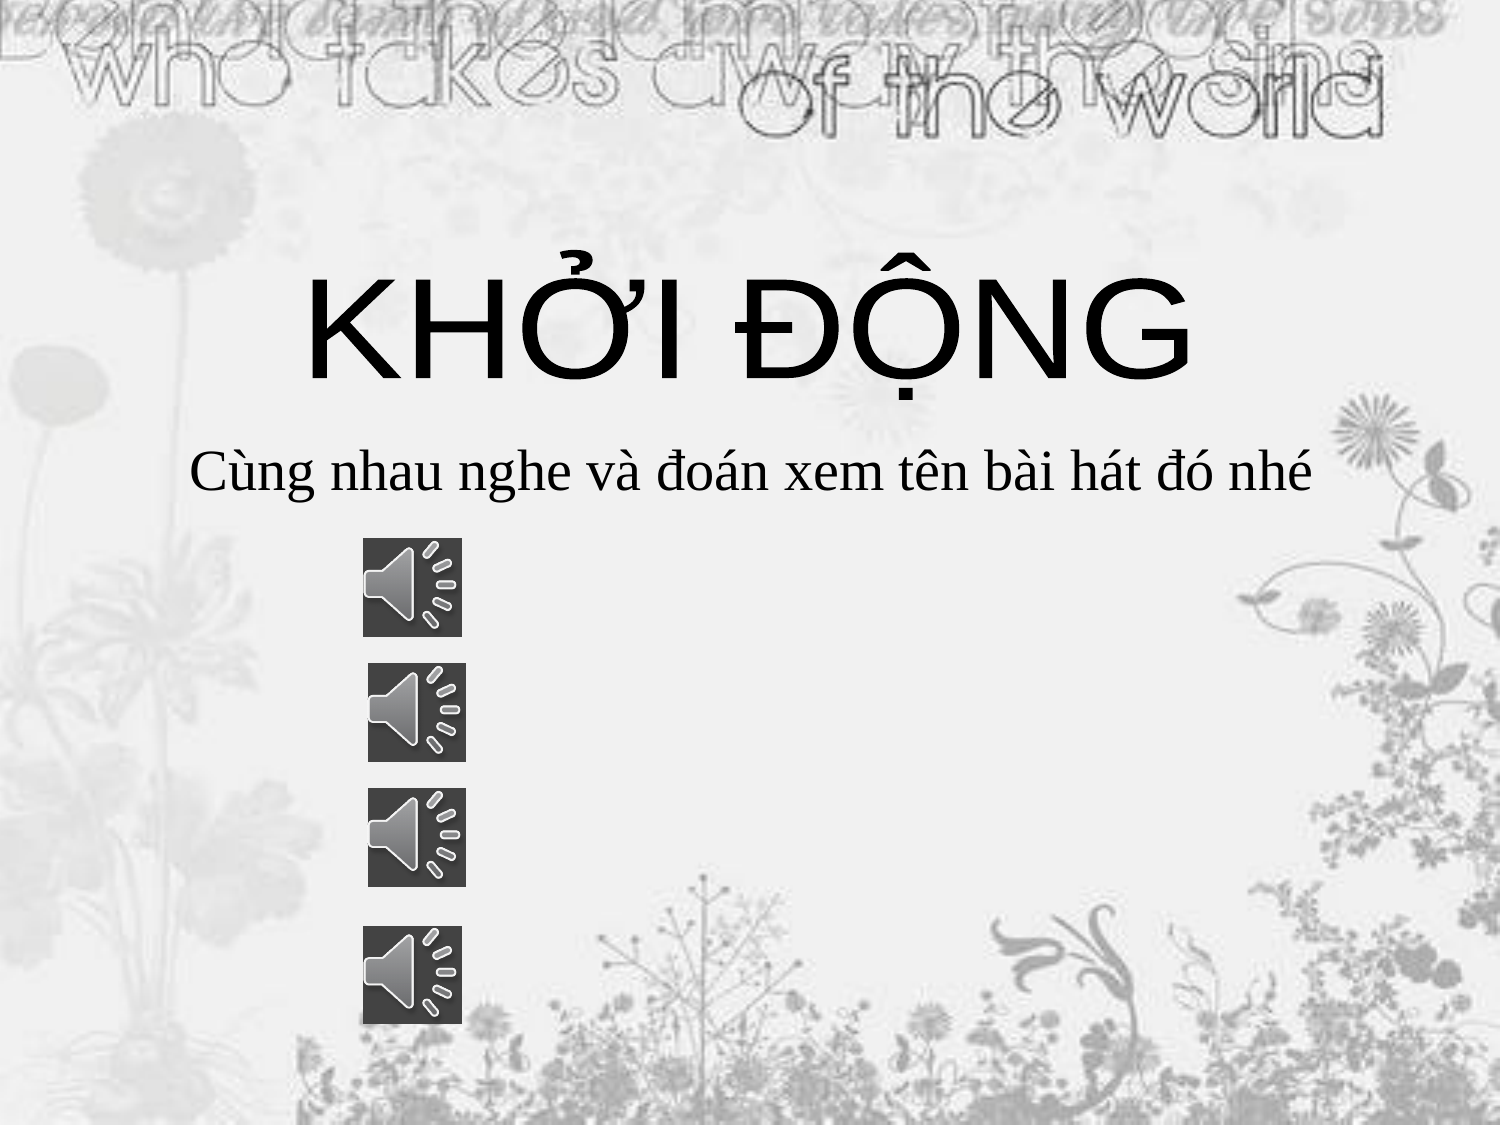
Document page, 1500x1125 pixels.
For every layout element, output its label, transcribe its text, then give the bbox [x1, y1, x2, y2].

picture [0, 0, 1500, 1125]
text_box Cùng nhau nghe và đoán xem tên bài hát đó nhé [174, 425, 1375, 510]
